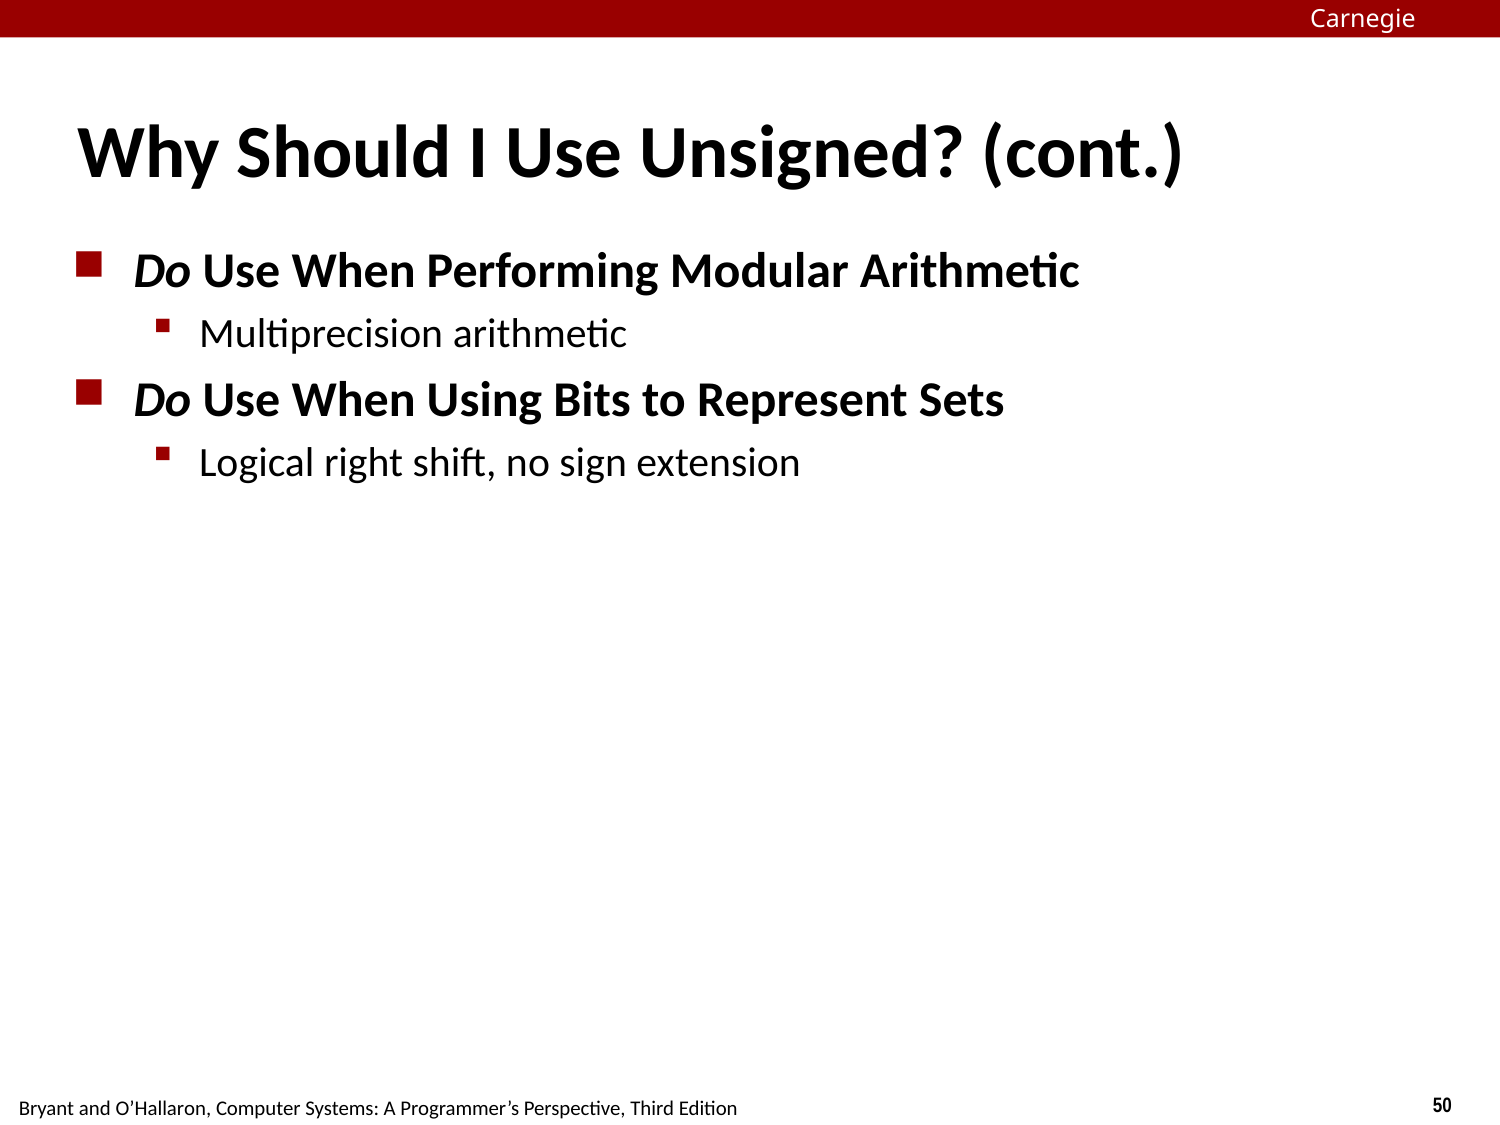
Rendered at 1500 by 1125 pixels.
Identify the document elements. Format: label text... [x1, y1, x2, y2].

title Why Should I Use Unsigned? (cont.) [62, 99, 1285, 195]
list Do Use When Performing Modular Arithmetic Multiprecision arithmetic Do Use When Using Bits to Represent Sets Logical right shift, no sign extension [61, 230, 1426, 1088]
